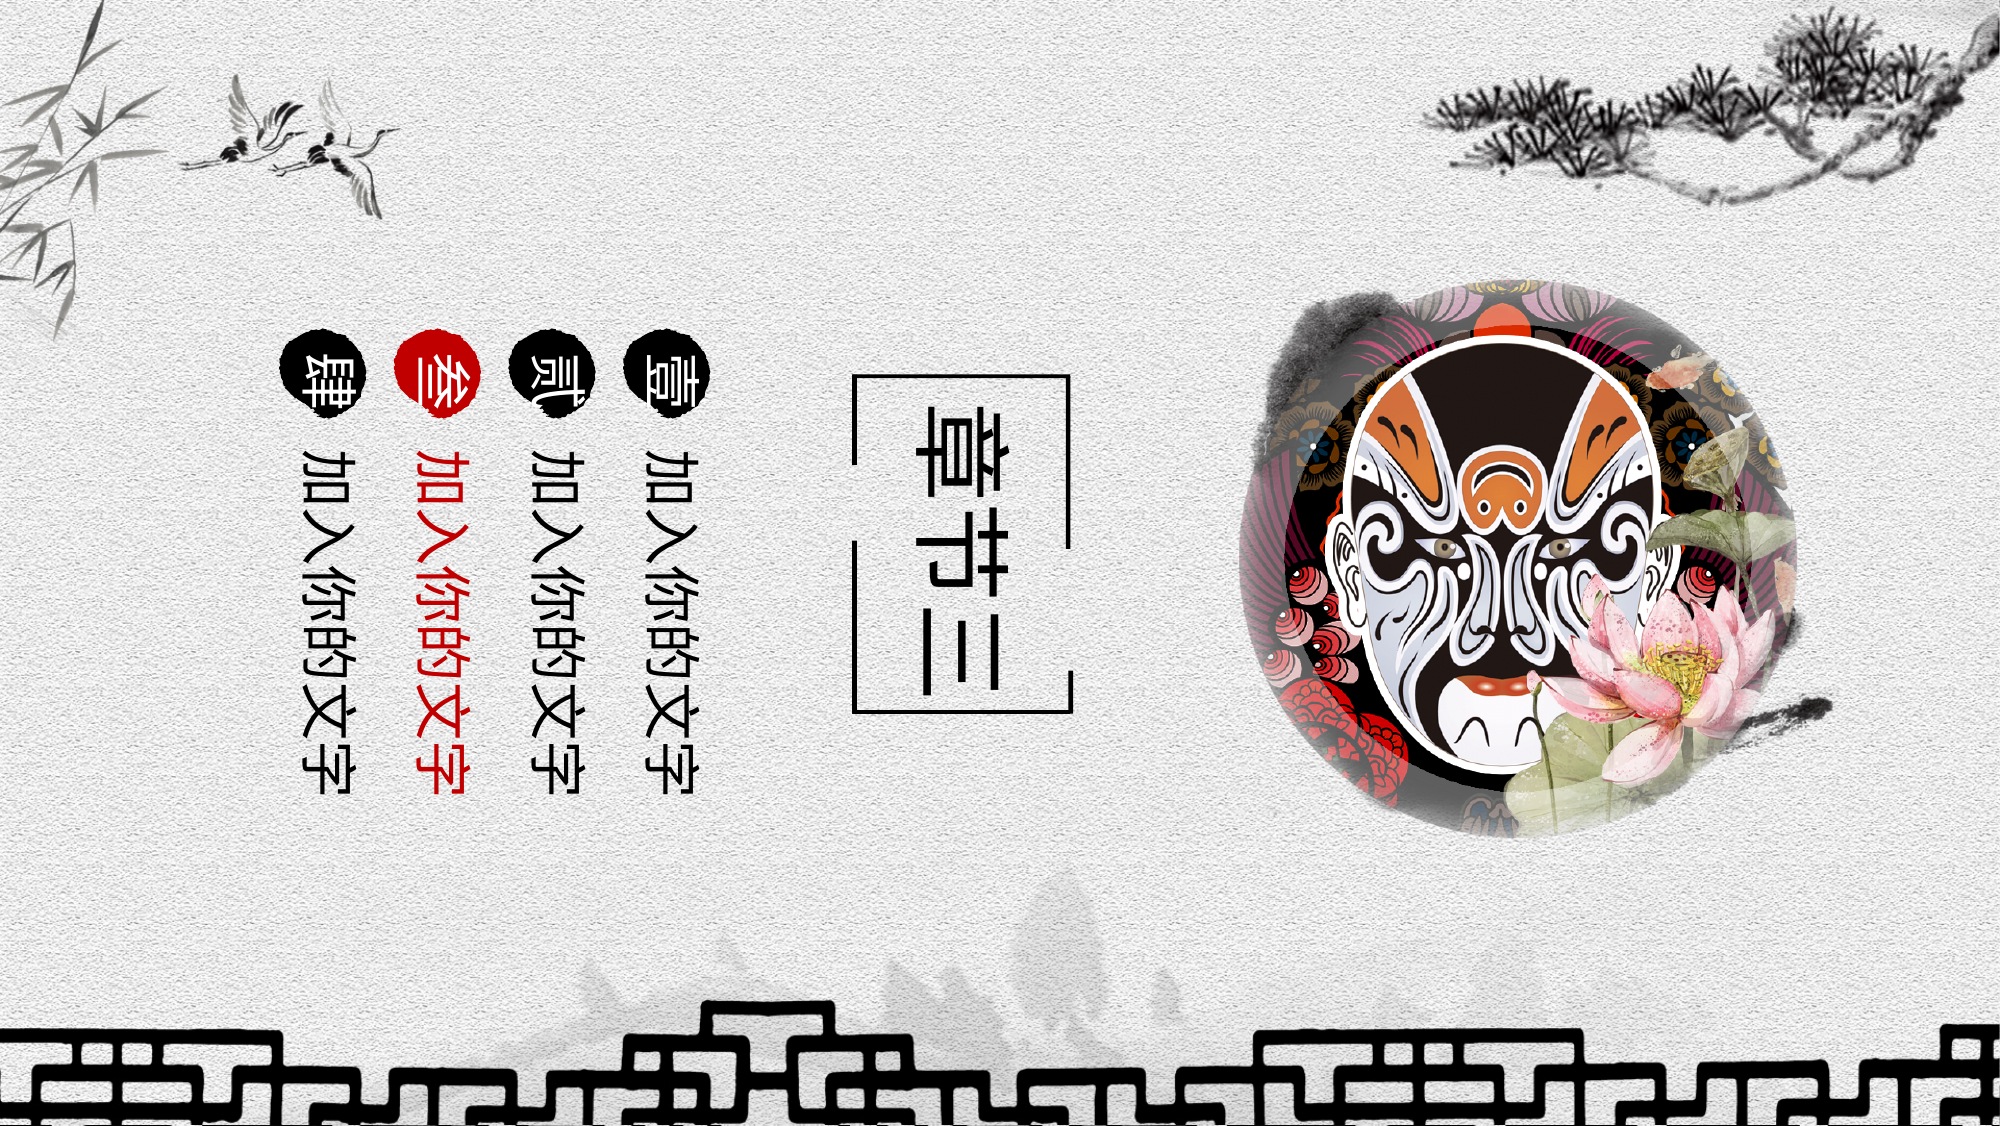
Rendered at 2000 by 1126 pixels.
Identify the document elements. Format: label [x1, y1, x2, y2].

picture [0, 0, 2000, 1126]
text_box [500, 327, 603, 873]
text_box [851, 374, 1074, 785]
text_box [615, 327, 717, 873]
text_box [386, 327, 488, 873]
text_box [271, 327, 374, 873]
